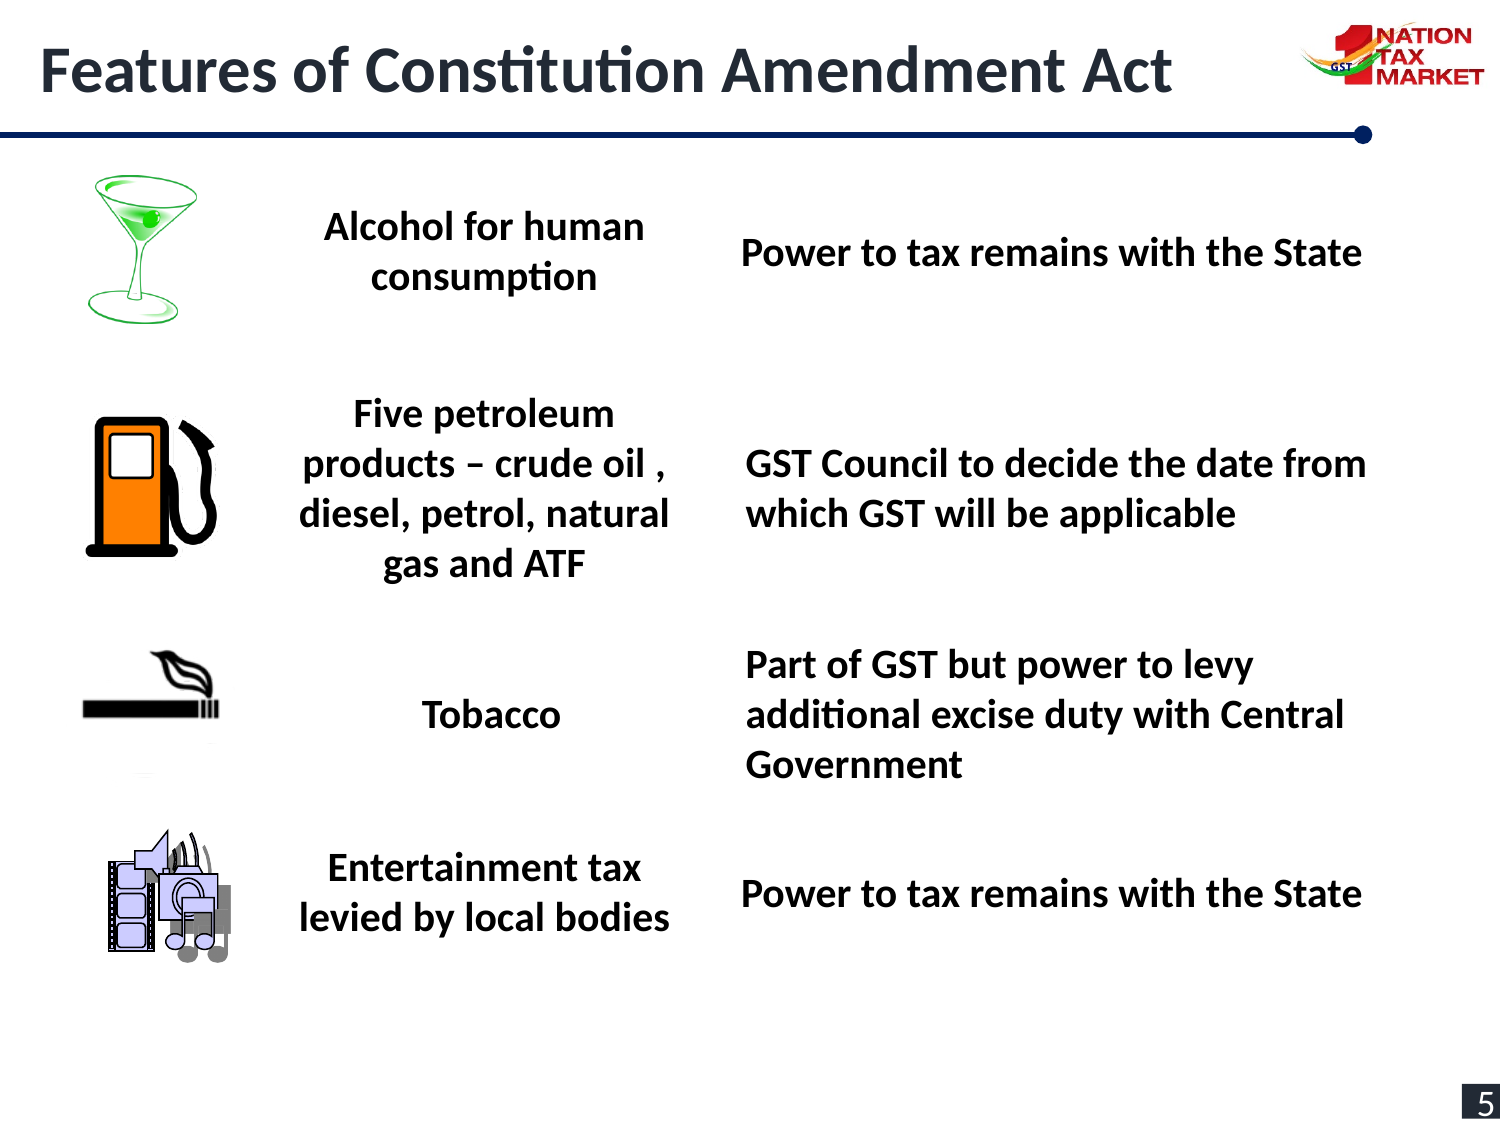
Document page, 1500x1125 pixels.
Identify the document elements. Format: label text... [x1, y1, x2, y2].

text_box Power to tax remains with the State [726, 858, 1396, 923]
text_box Part of GST but power to levy additional excise duty with Central Government [730, 629, 1400, 794]
text_box Power to tax remains with the State [726, 216, 1396, 282]
picture [81, 412, 220, 561]
text_box Features of Constitution Amendment Act [25, 18, 1273, 114]
text_box Entertainment tax levied by local bodies [266, 832, 703, 948]
text_box Alcohol for human consumption [266, 191, 703, 307]
text_box GST Council to decide the date from which GST will be applicable [730, 428, 1400, 544]
text_box Five petroleum products – crude oil , diesel, petrol, natural gas and ATF [266, 378, 703, 594]
text_box Tobacco [273, 679, 710, 745]
picture [88, 175, 197, 324]
text_box 5 [1461, 1083, 1500, 1120]
picture [66, 626, 237, 798]
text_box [108, 830, 218, 951]
picture [1293, 11, 1490, 93]
